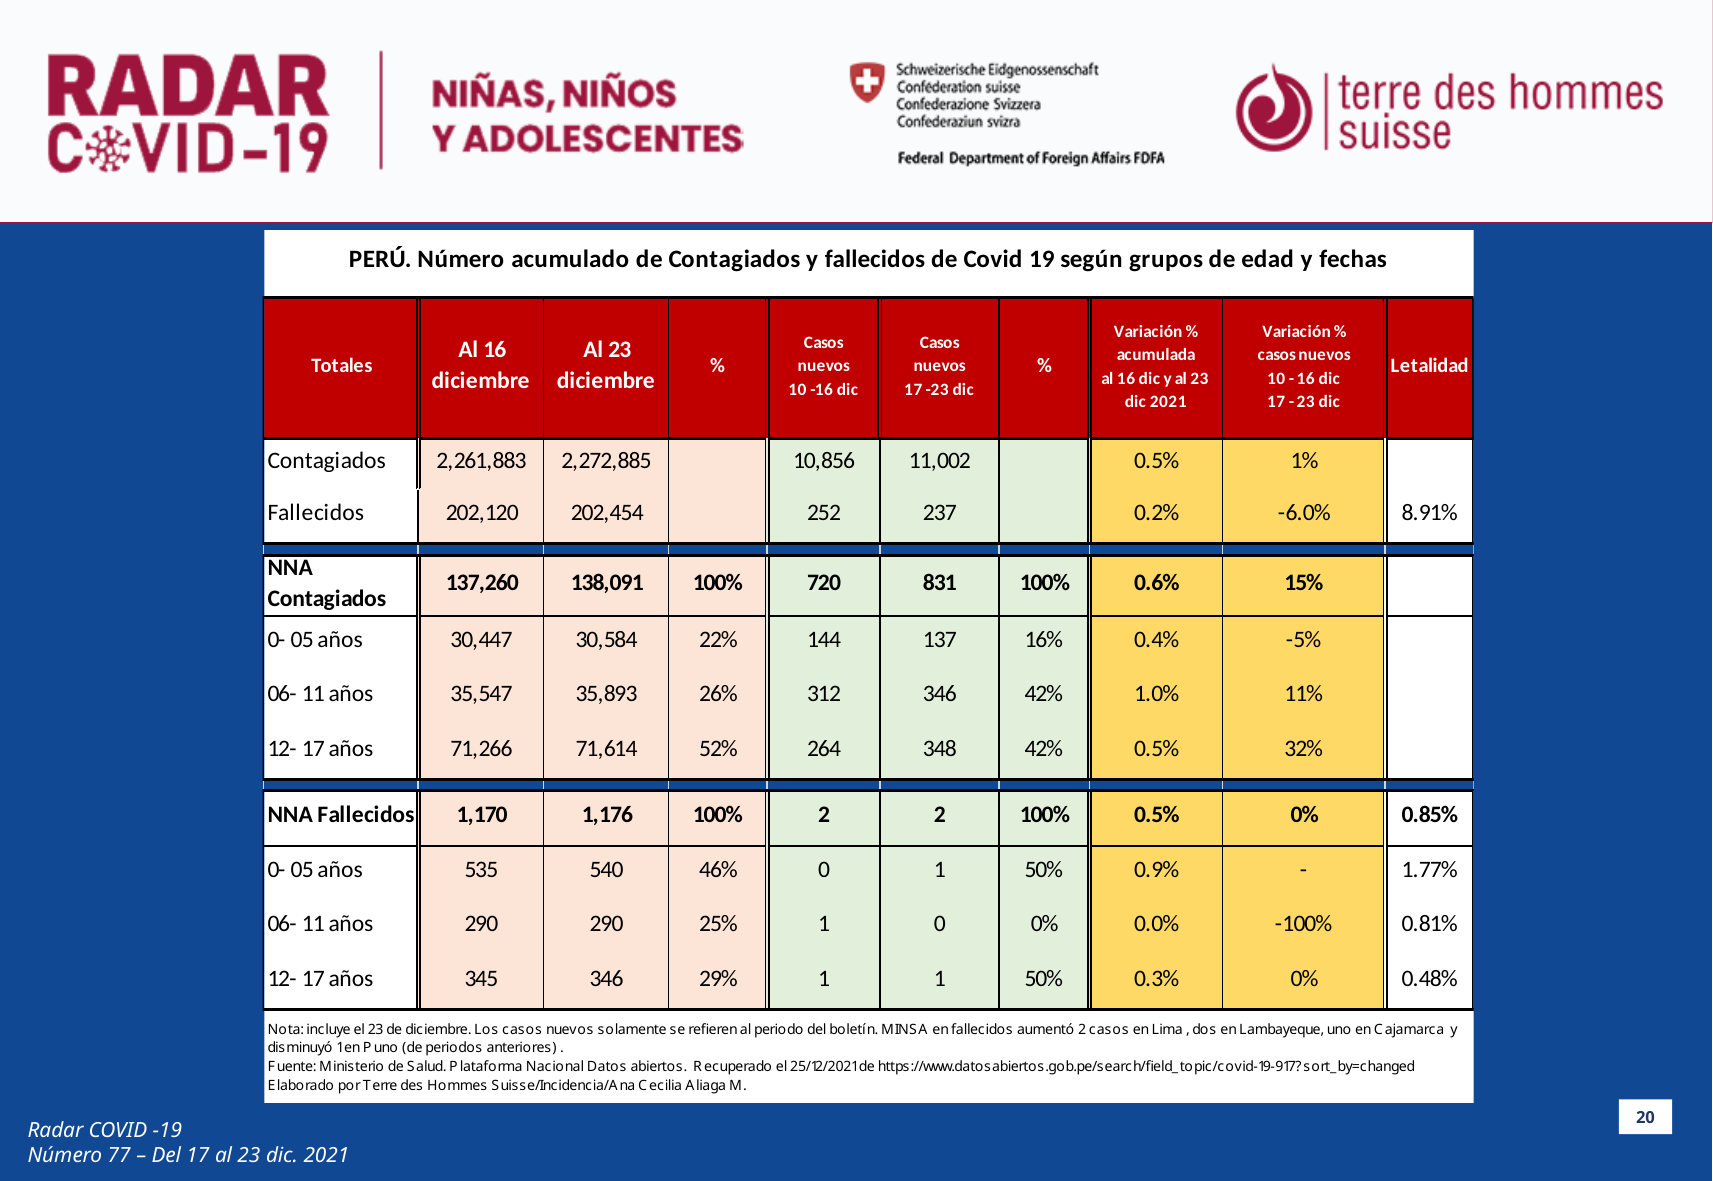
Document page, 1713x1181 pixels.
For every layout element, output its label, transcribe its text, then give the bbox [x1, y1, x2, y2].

text_box 20 [1618, 1099, 1673, 1135]
picture [0, 0, 1713, 222]
picture [262, 228, 1476, 1104]
text_box Radar COVID -19 Número 77 – Del 17 al 23 dic. 2021 [12, 1108, 525, 1174]
